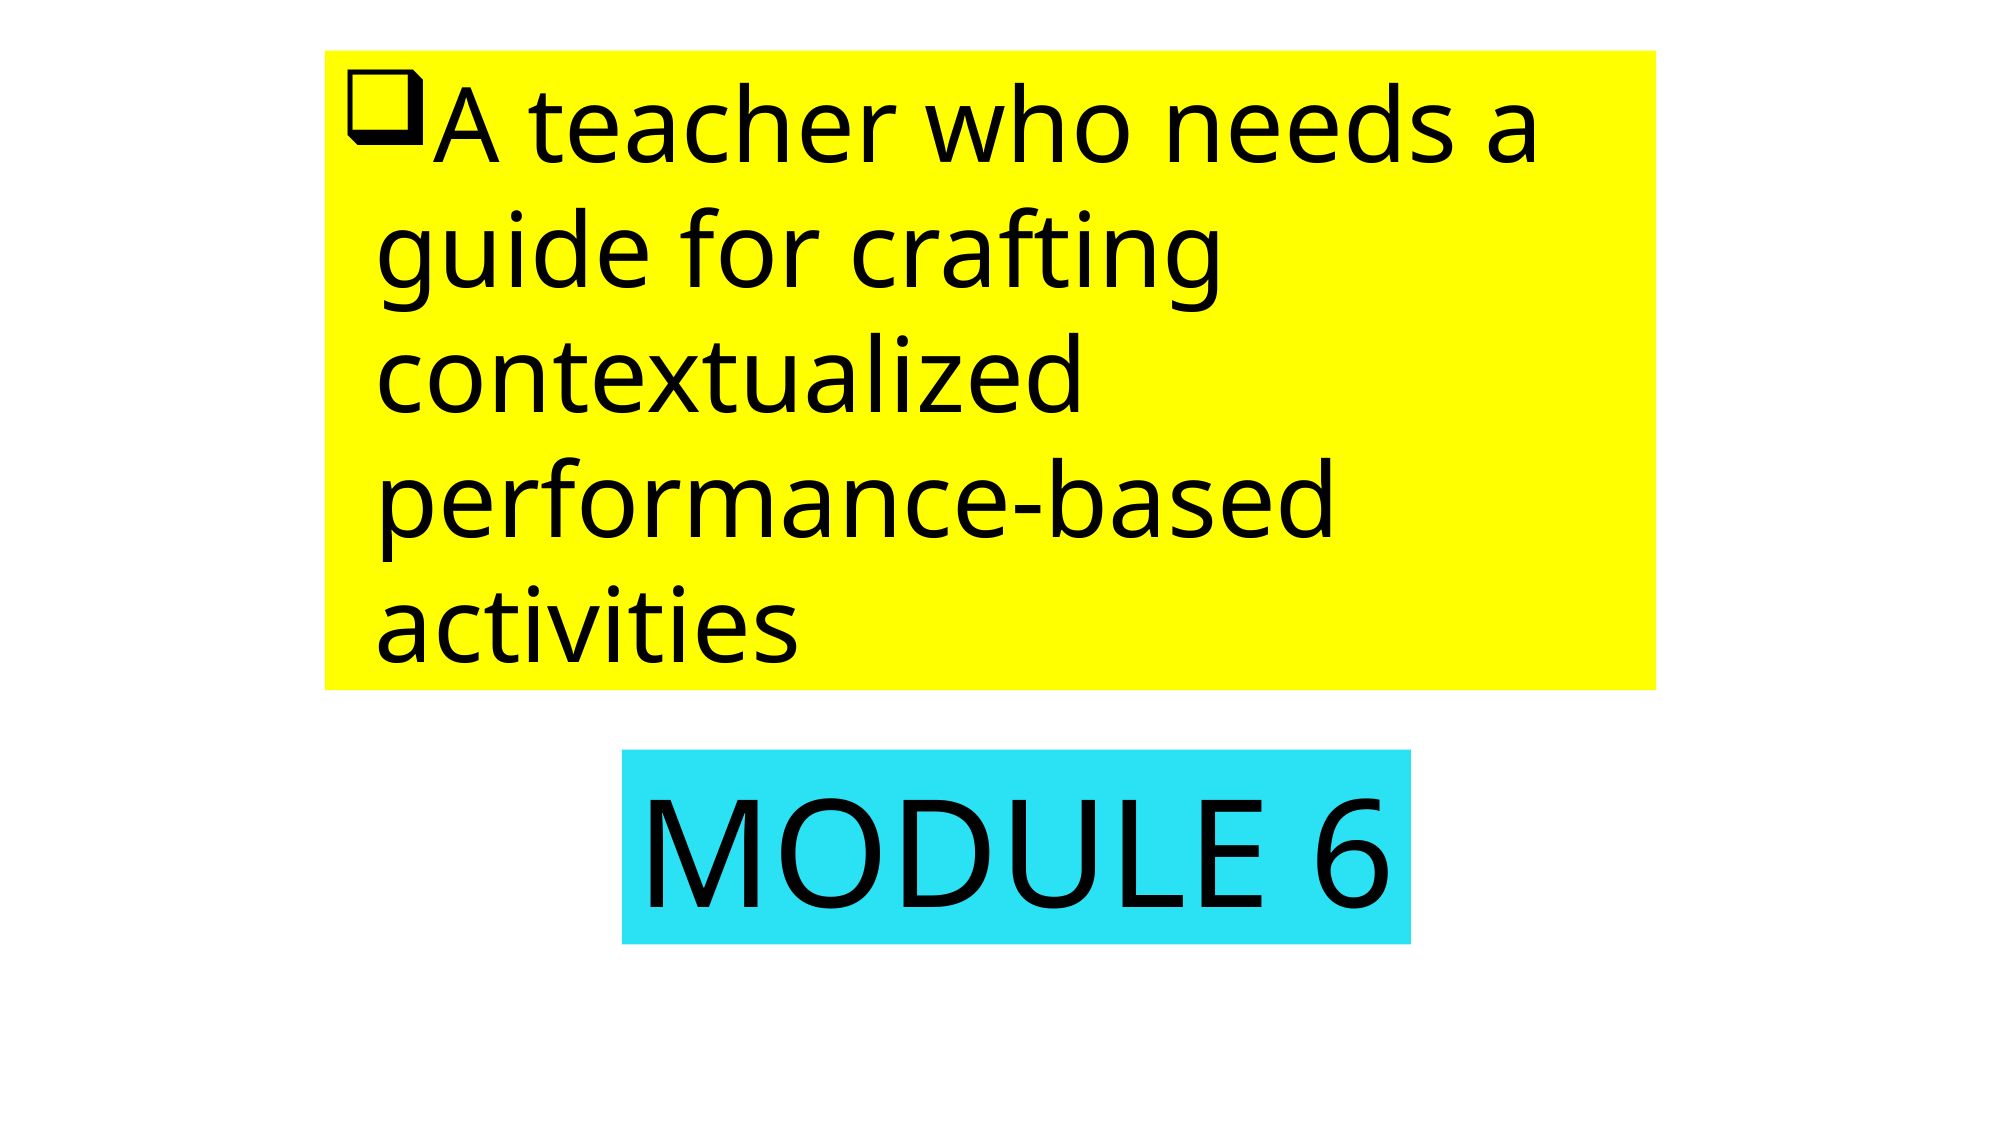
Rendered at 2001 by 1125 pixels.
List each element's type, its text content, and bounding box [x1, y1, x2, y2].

text_box A teacher who needs a guide for crafting contextualized performance-based activities [324, 50, 1657, 691]
text_box MODULE 6 [621, 749, 1411, 945]
